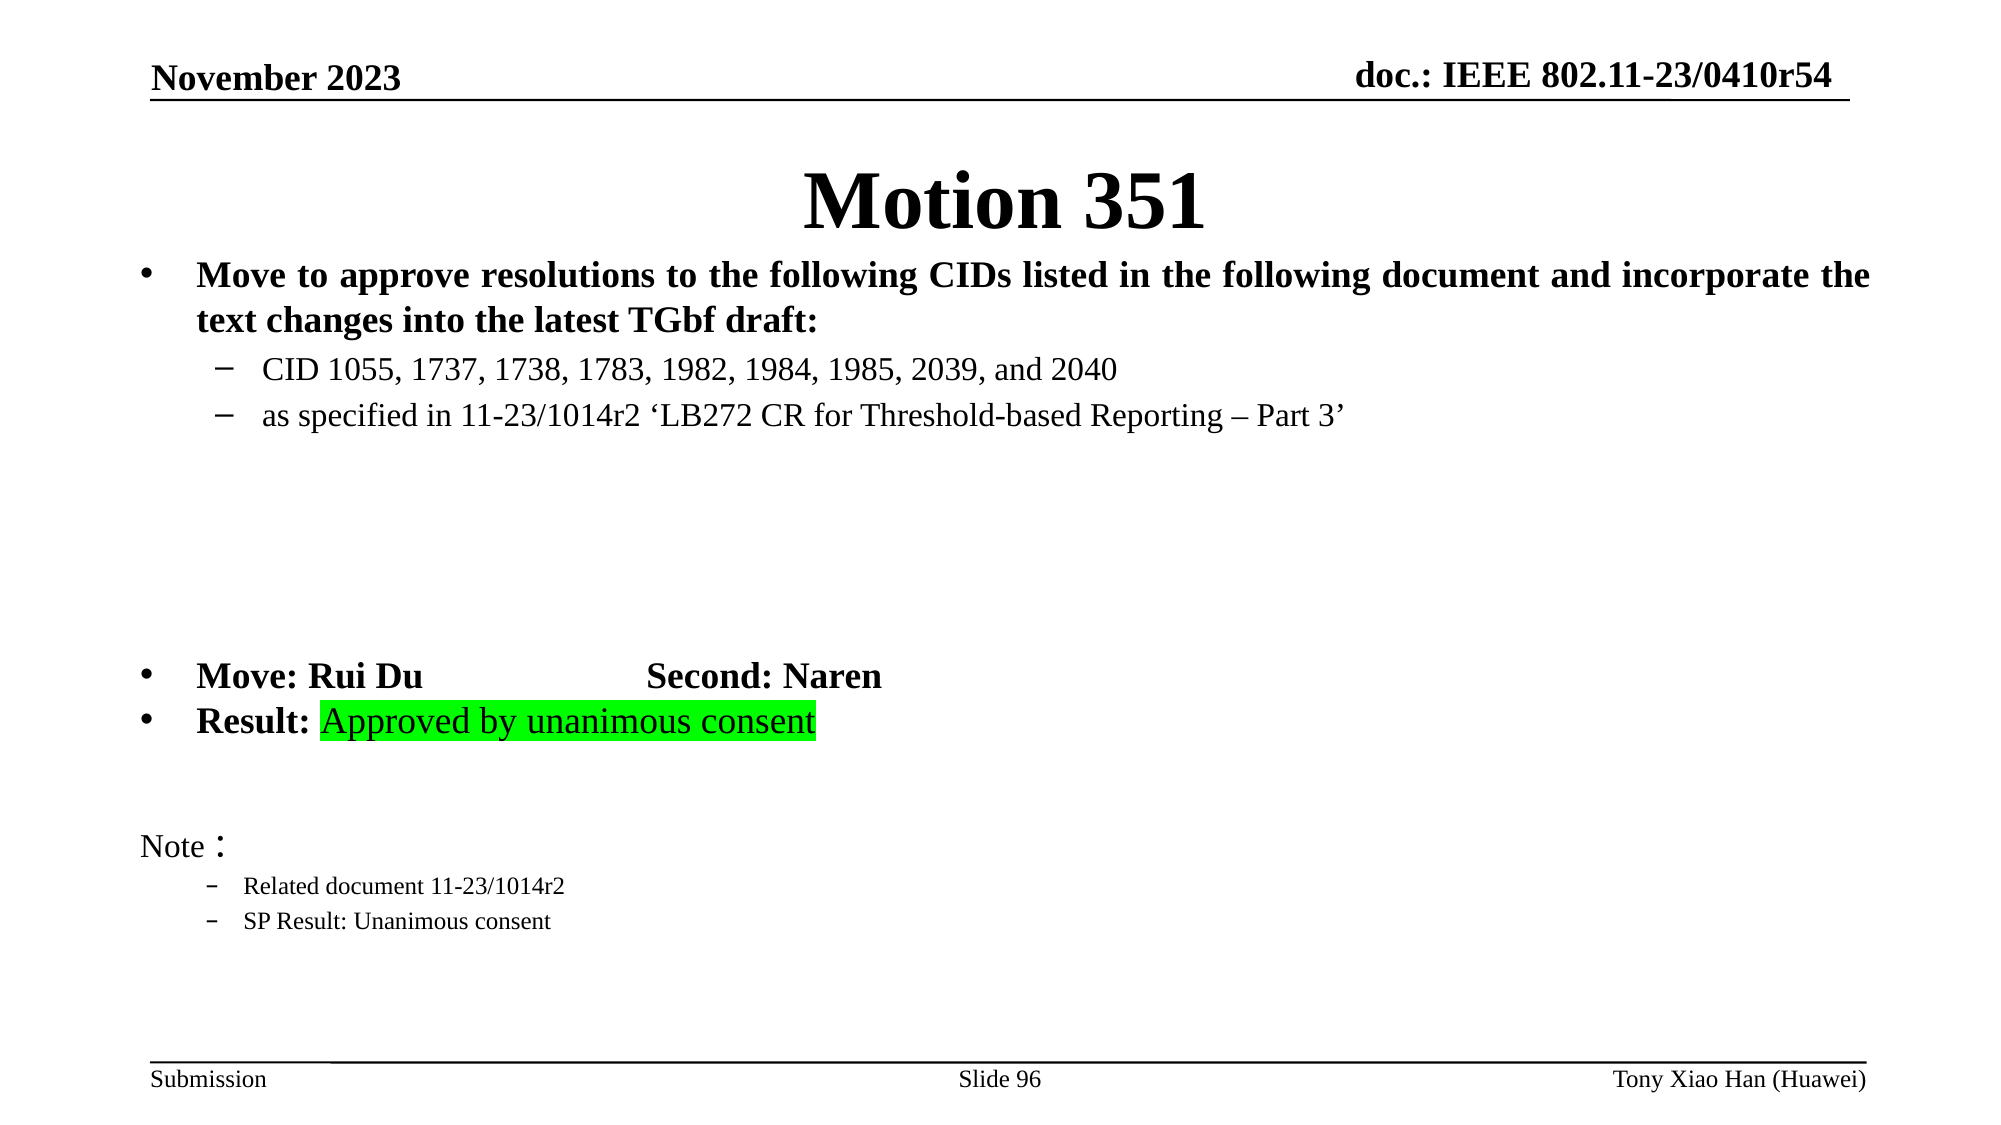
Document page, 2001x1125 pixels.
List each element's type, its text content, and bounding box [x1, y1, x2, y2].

text_box Move to approve resolutions to the following CIDs listed in the following document and incorporate the text changes into the latest TGbf draft: CID 1055, 1737, 1738, 1783, 1982, 1984, 1985, 2039, and 2040 as specified in 11-23/1014r2 ‘LB272 CR for Threshold-based Reporting – Part 3’ Move: Rui Du Second: Naren Result: Approved by unanimous consent Note： Related document 11-23/1014r2 SP Result: Unanimous consent [125, 212, 1888, 900]
text_box Motion 351 [368, 137, 1644, 212]
